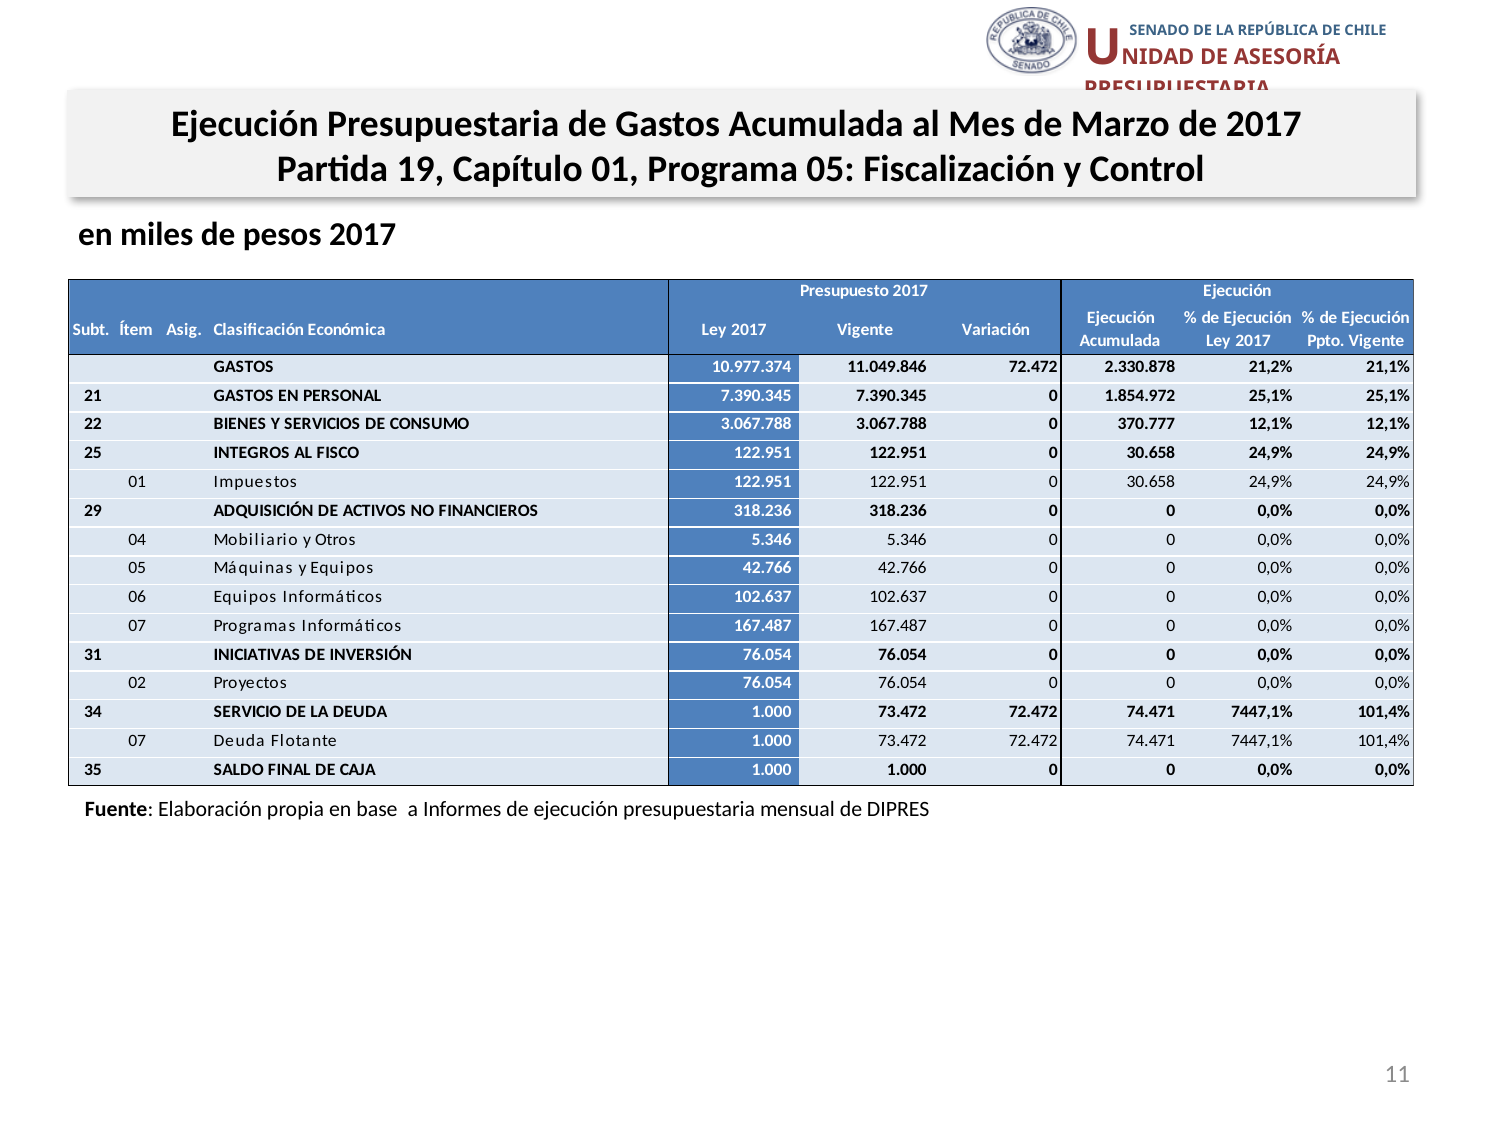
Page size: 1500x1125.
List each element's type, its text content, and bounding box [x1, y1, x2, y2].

picture [67, 278, 1416, 788]
footer Fuente: Elaboración propia en base a Informes de ejecución presupuestaria mensual de DIPRES [70, 786, 1450, 847]
slide_number 11 [1074, 1042, 1425, 1103]
text_box Ejecución Presupuestaria de Gastos Acumulada al Mes de Marzo de 2017 Partida 19, Capítulo 01, Programa 05: Fiscalización y Control [67, 90, 1415, 197]
picture [986, 7, 1079, 76]
text_box en miles de pesos 2017 [63, 204, 1414, 279]
